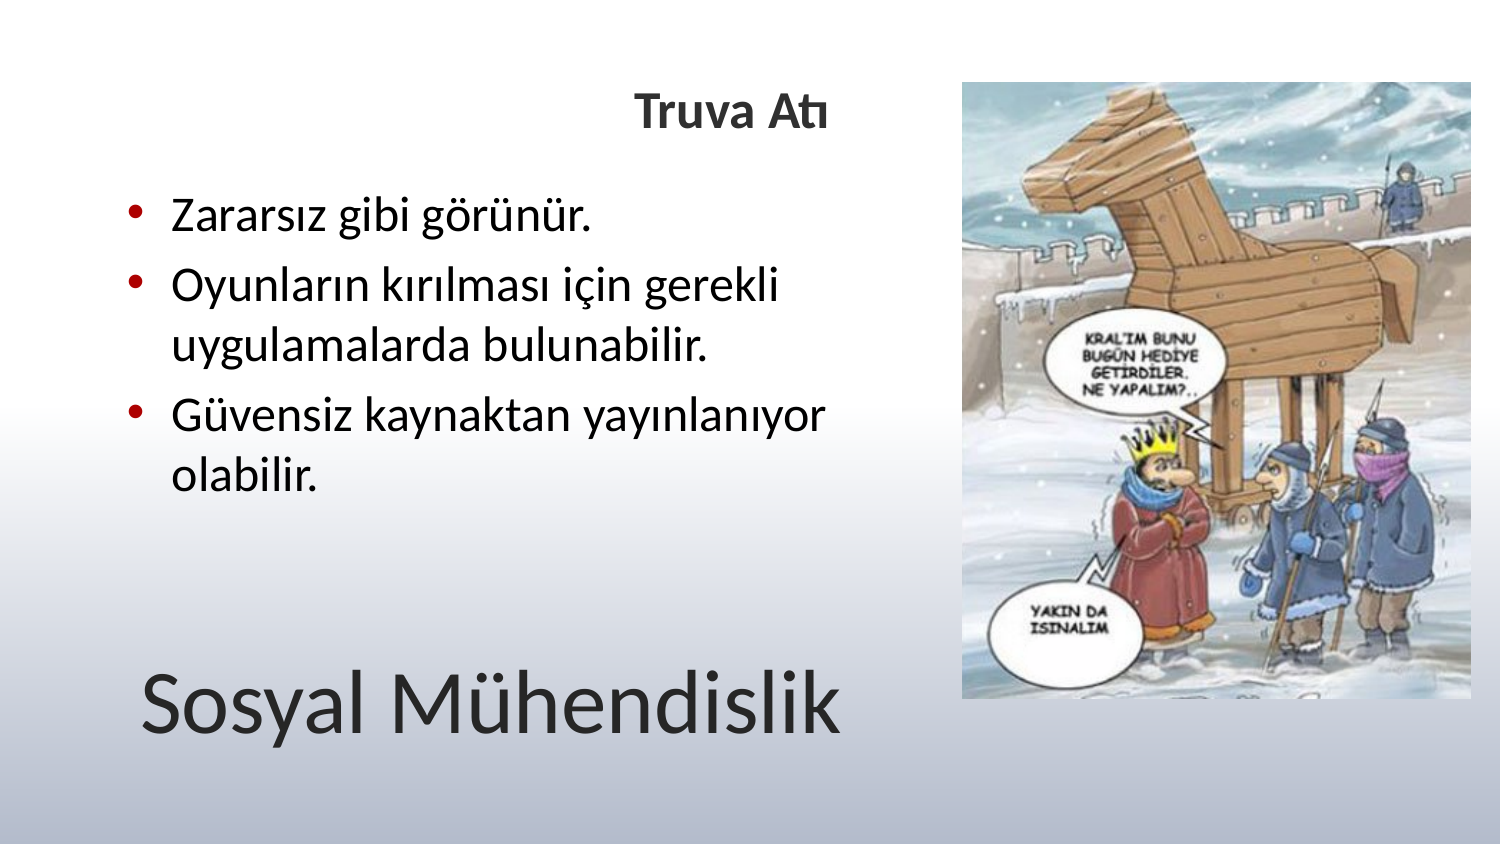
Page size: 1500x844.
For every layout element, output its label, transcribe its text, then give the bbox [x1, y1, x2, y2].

picture [961, 81, 1472, 700]
text_box Zararsız gibi görünür. Oyunların kırılması için gerekli uygulamalarda bulunabilir. Güvensiz kaynaktan yayınlanıyor olabilir. [112, 173, 951, 567]
text_box Truva Atı [76, 67, 1388, 148]
title Sosyal Mühendislik [125, 634, 1238, 760]
